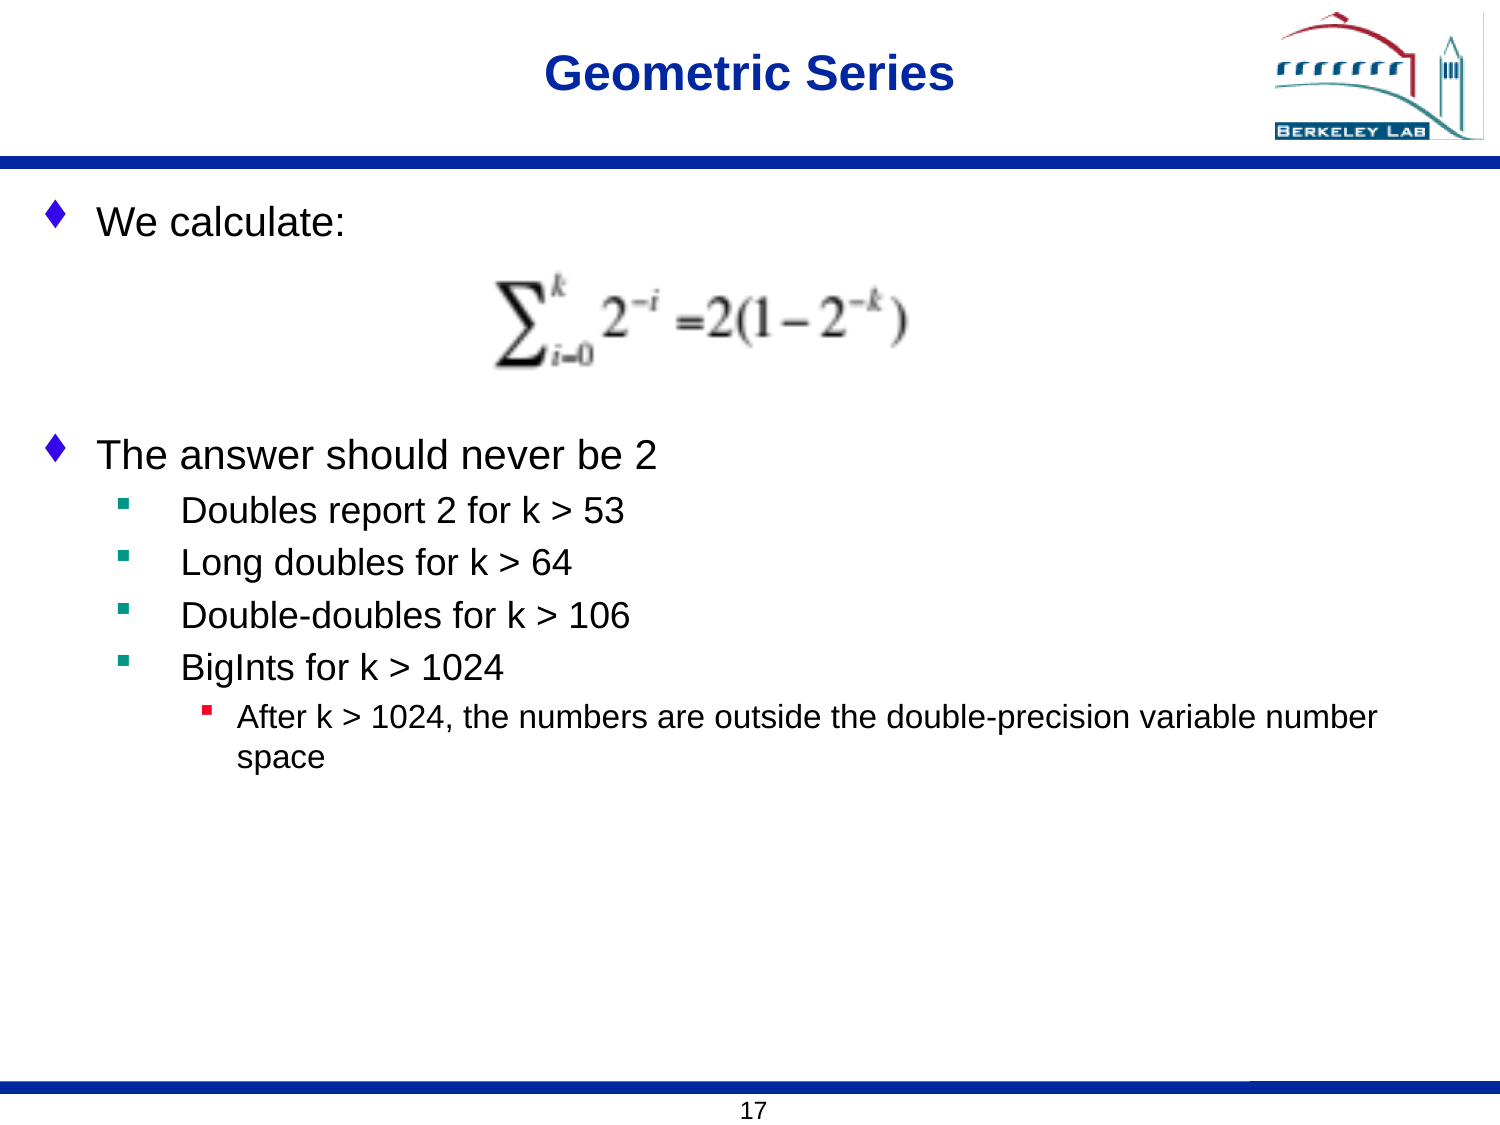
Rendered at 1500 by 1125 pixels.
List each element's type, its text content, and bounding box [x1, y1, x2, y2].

picture [1332, 127, 1341, 136]
picture [1275, 126, 1289, 136]
picture [1293, 127, 1302, 136]
picture [1305, 127, 1328, 136]
picture [1345, 127, 1377, 136]
picture [1401, 127, 1424, 136]
picture [1275, 12, 1488, 144]
title Geometric Series [262, 12, 1238, 138]
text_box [487, 261, 913, 376]
list We calculate: The answer should never be 2 Doubles report 2 for k > 53 Long doubles for k > 64 Double-doubles for k > 106 BigInts for k > 1024 After k > 1024, the numbers are outside the double-precision variable number space [24, 187, 1476, 1063]
picture [1387, 126, 1398, 136]
